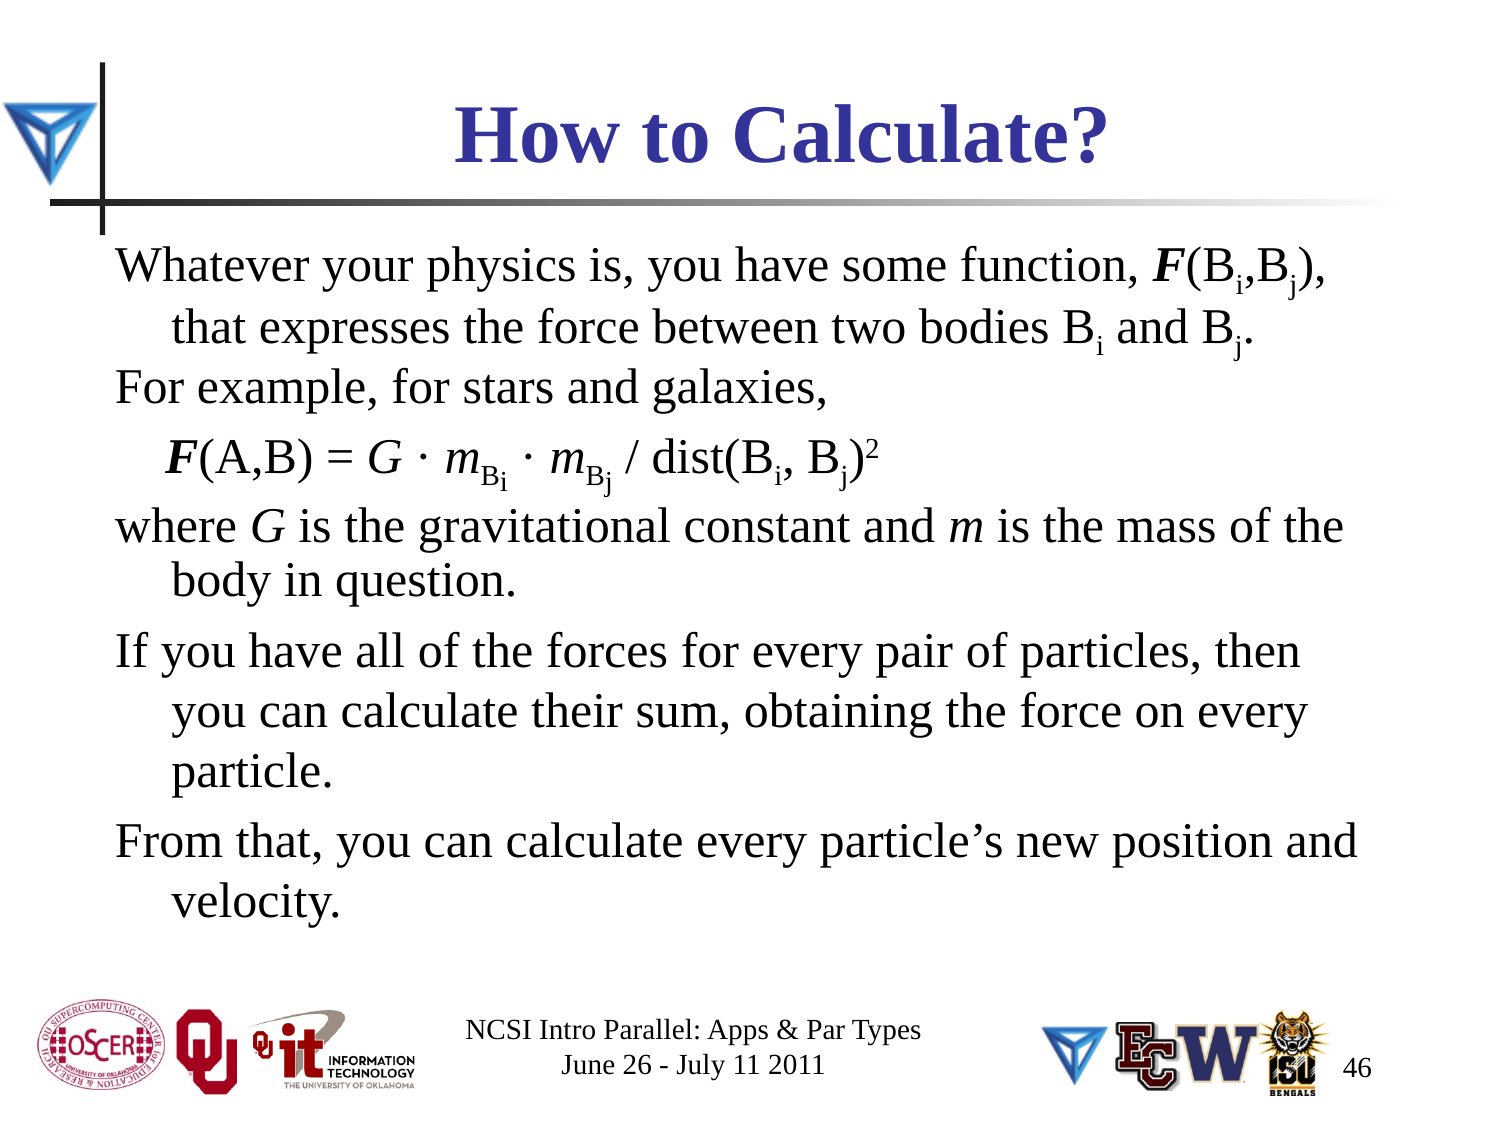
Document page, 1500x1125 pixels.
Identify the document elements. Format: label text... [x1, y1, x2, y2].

slide_number 46 [1174, 1015, 1388, 1091]
picture [1254, 1010, 1330, 1015]
picture [174, 999, 425, 1099]
picture [1254, 1091, 1330, 1096]
title How to Calculate? [124, 74, 1442, 187]
picture [0, 99, 99, 190]
picture [1111, 1021, 1174, 1091]
list Whatever your physics is, you have some function, F(Bi,Bj), that expresses the force between two bodies Bi and Bj. For example, for stars and galaxies, F(A,B) = G · mBi · mBj / dist(Bi, Bj)2 where G is the gravitational constant and m is the mass of the body in question. If you have all of the forces for every pair of particles, then you can calculate their sum, obtaining the force on every particle. From that, you can calculate every particle’s new position and velocity. [99, 224, 1401, 988]
picture [37, 999, 165, 1090]
footer NCSI Intro Parallel: Apps & Par Types June 26 - July 11 2011 [237, 1012, 1151, 1088]
